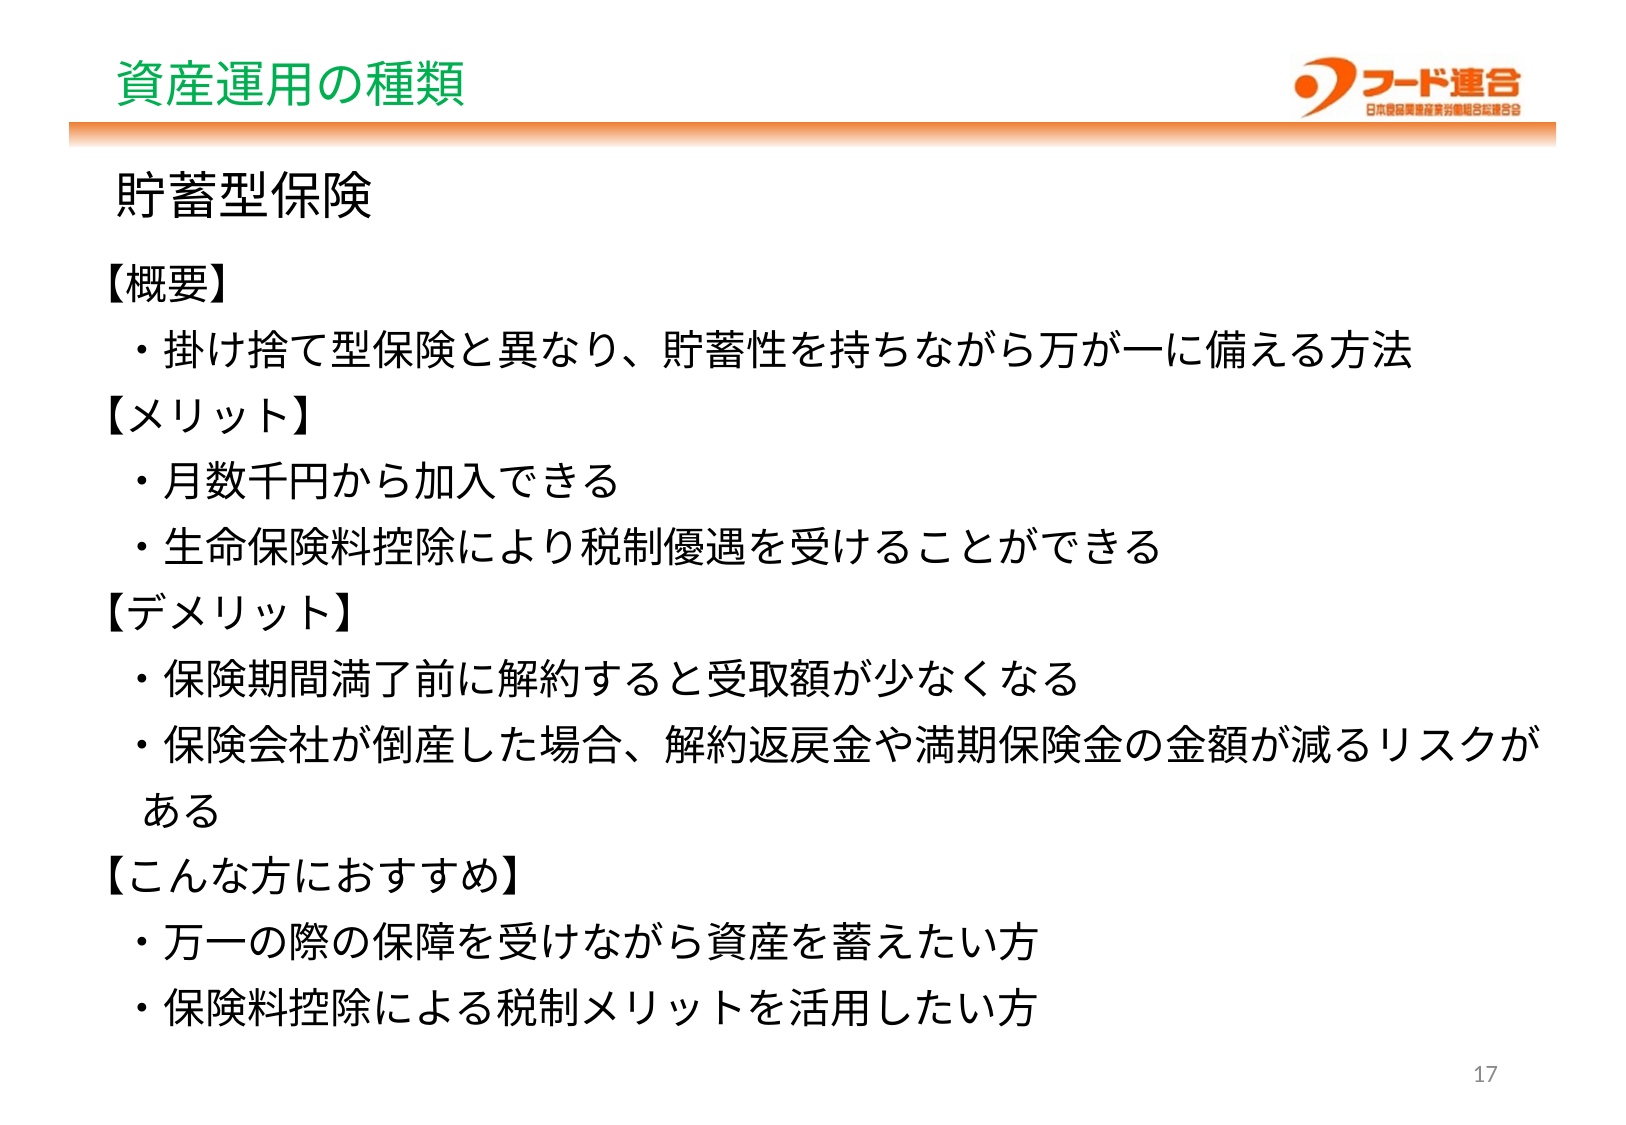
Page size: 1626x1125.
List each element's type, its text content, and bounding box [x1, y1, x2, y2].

text_box 資産運用の種類 [100, 45, 954, 120]
slide_number 17 [1147, 1042, 1514, 1103]
text_box 貯蓄型保険 [100, 144, 494, 252]
text_box [68, 121, 1557, 148]
picture [1290, 52, 1525, 121]
subtitle 【概要】 ・掛け捨て型保険と異なり、貯蓄性を持ちながら万が一に備える方法 【メリット】 ・月数千円から加入できる ・生命保険料控除により税制優遇を受けることができる 【デメリット】 ・保険期間満了前に解約すると受取額が少なくなる ・保険会社が倒産した場合、解約返戻金や満期保険金の金額が減るリスクが ある 【こんな方におすすめ】 ・万一の際の保障を受けながら資産を蓄えたい方 ・保険料控除による税制メリットを活用したい方 [69, 255, 1588, 1047]
